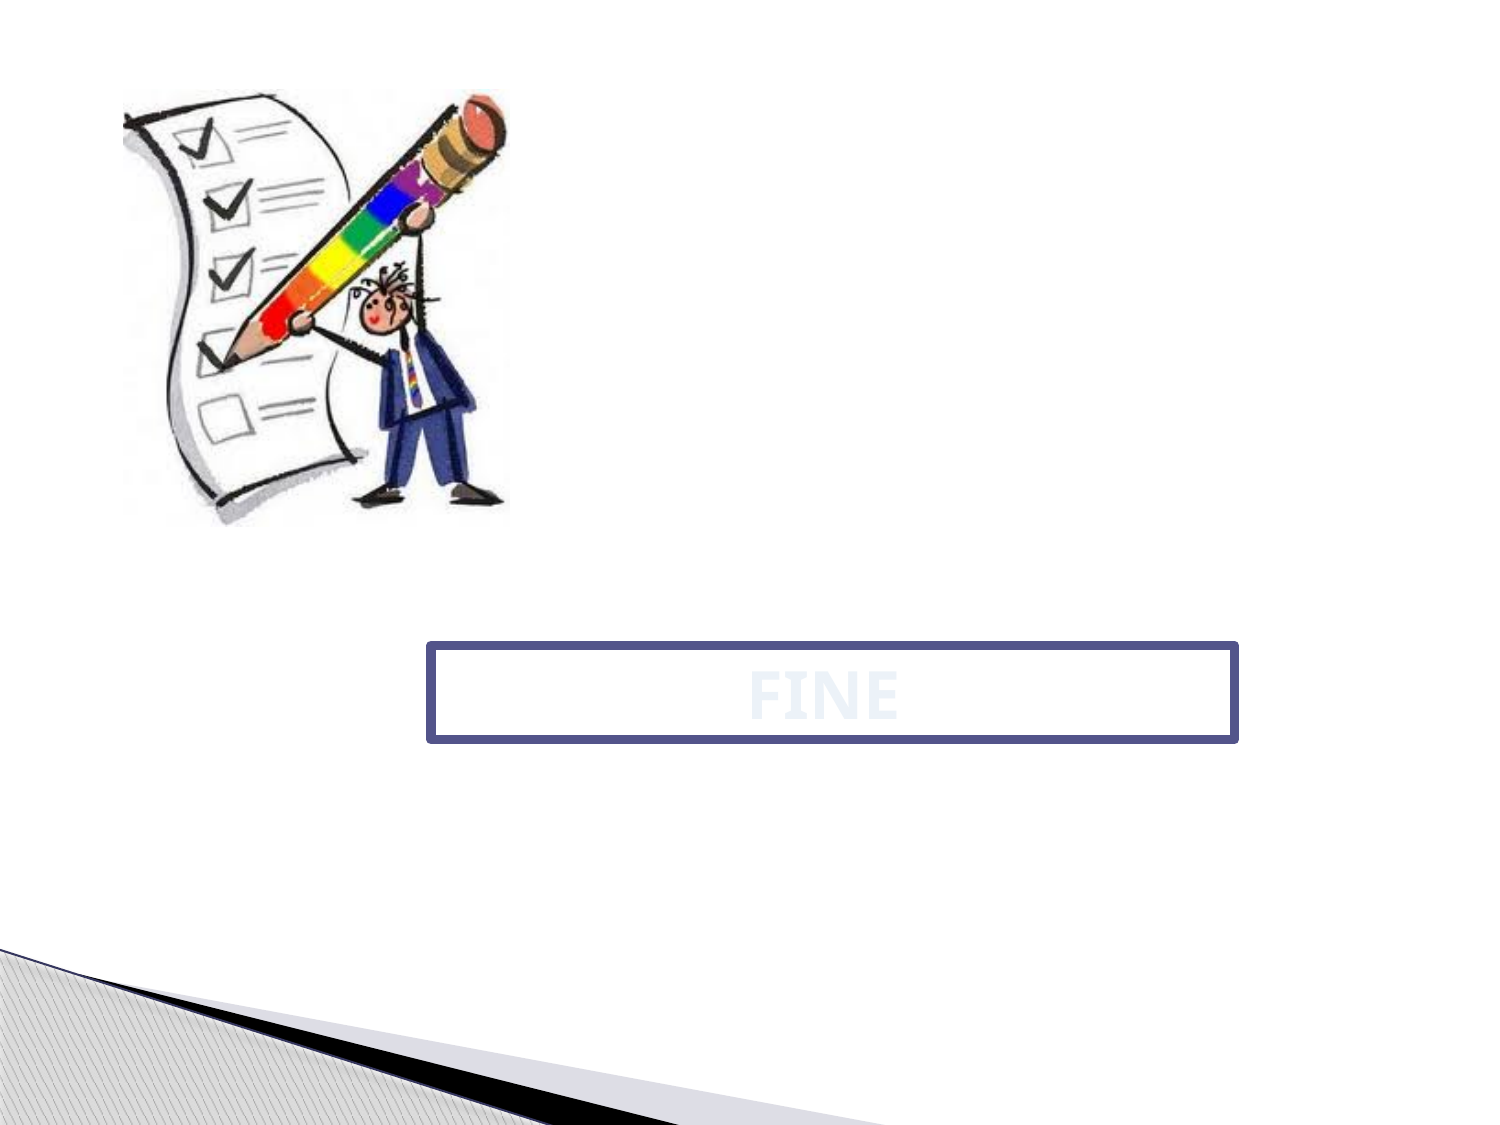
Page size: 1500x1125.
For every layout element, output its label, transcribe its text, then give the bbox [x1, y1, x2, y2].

picture [123, 89, 510, 528]
text_box FINE [426, 641, 1239, 744]
